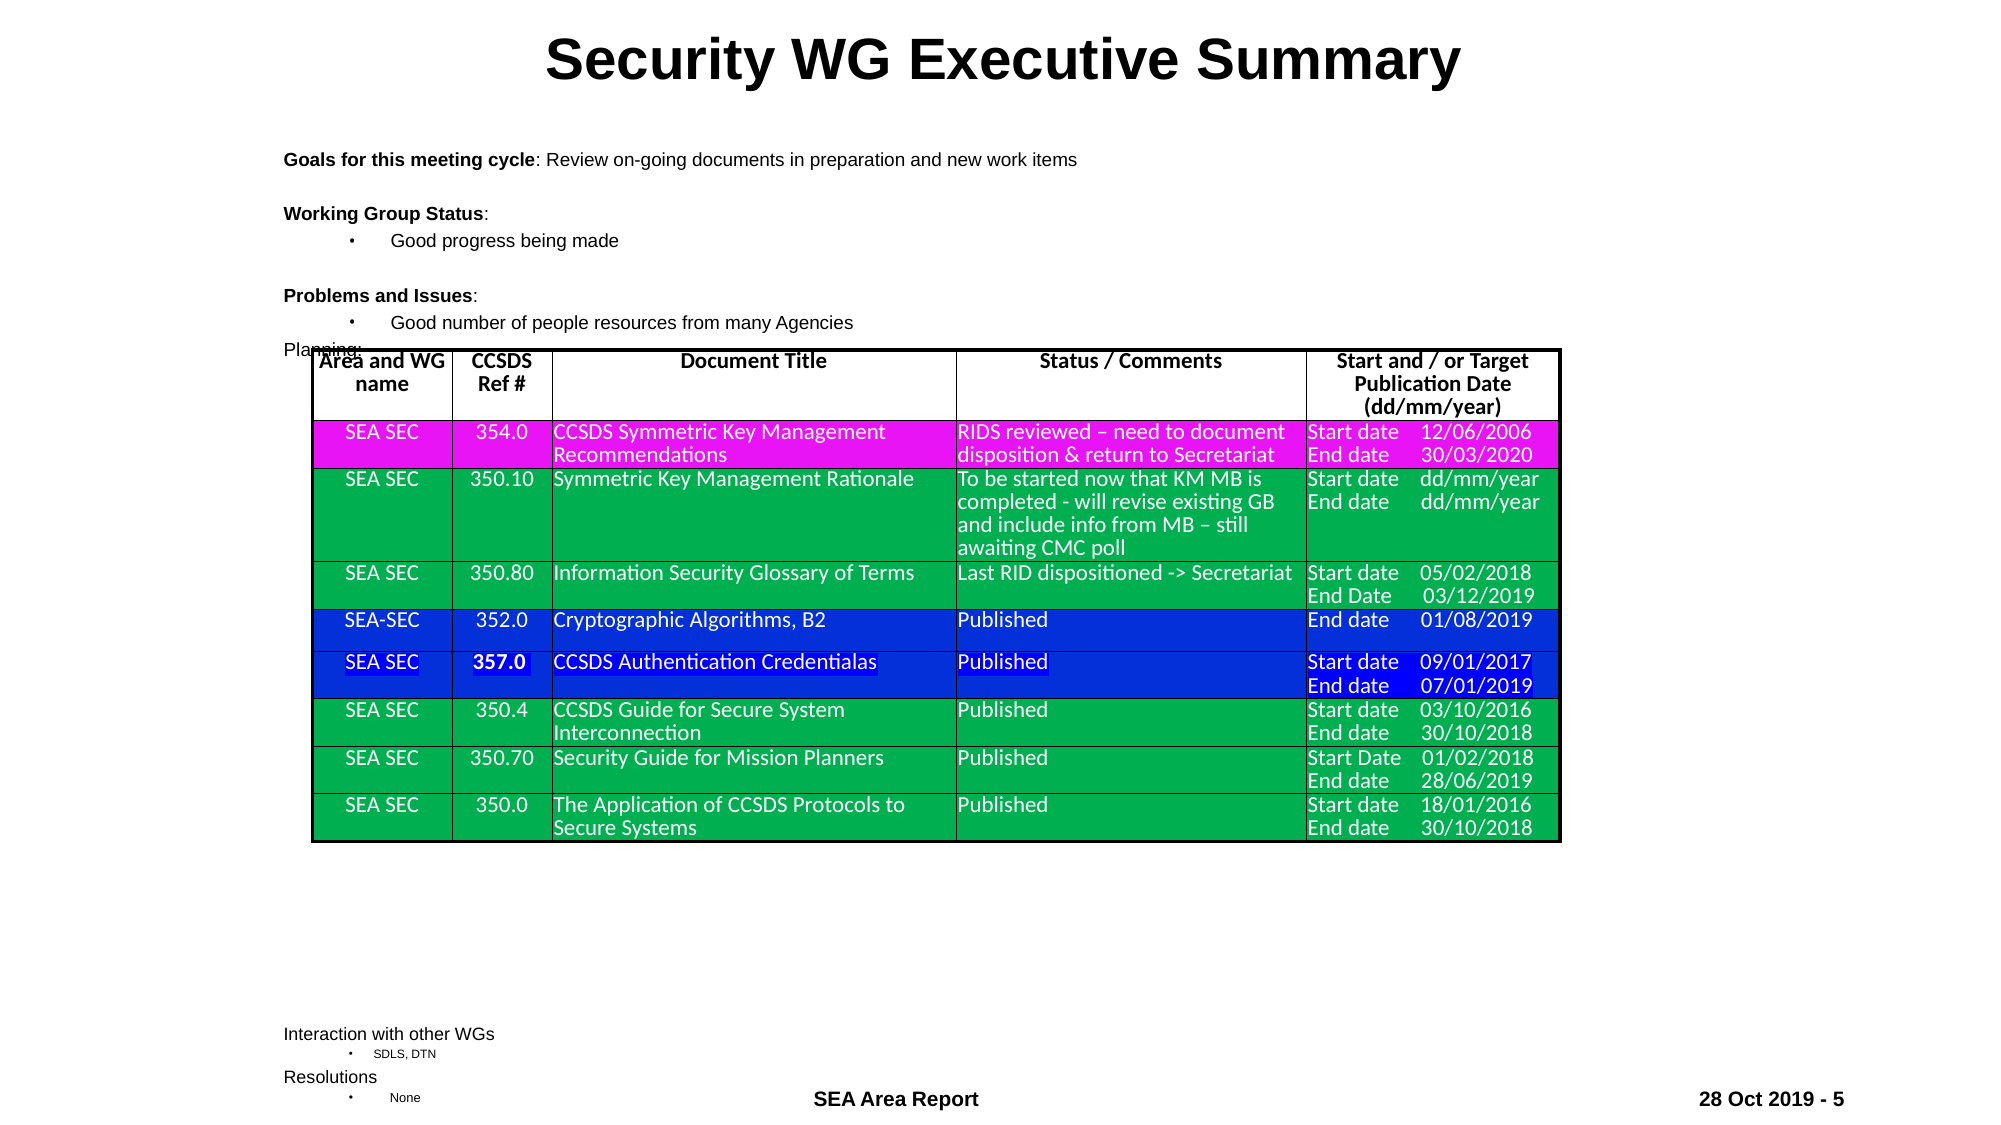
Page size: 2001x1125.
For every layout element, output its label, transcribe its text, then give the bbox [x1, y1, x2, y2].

table_cell CCSDS Authentication Credentialas [553, 652, 956, 698]
table_header CCSDS Ref # [453, 352, 552, 420]
table_cell SEA SEC [314, 699, 452, 746]
table_cell Start date 05/02/2018 End Date 03/12/2019 [1307, 562, 1558, 609]
table_cell 352.0 [453, 610, 552, 651]
table_cell Start Date 01/02/2018 End date 28/06/2019 [1307, 747, 1558, 793]
table_header Document Title [553, 352, 956, 420]
table_cell 350.70 [453, 747, 552, 793]
table_cell Start date 03/10/2016 End date 30/10/2018 [1307, 699, 1558, 746]
table_cell Published [957, 747, 1306, 793]
table_cell Start date 18/01/2016 End date 30/10/2018 [1307, 794, 1558, 840]
table_cell To be started now that KM MB is completed - will revise existing GB and include info from MB – still awaiting CMC poll [957, 469, 1306, 561]
table_cell 350.10 [453, 469, 552, 561]
table_cell SEA SEC [314, 562, 452, 609]
table_cell SEA SEC [314, 469, 452, 561]
table_cell SEA-SEC [314, 610, 452, 651]
table_header Start and / or Target Publication Date (dd/mm/year) [1307, 352, 1558, 420]
table_cell RIDS reviewed – need to document disposition & return to Secretariat [957, 421, 1306, 468]
table_cell Symmetric Key Management Rationale [553, 469, 956, 561]
table_header Status / Comments [957, 352, 1306, 420]
table_header Area and WG name [314, 352, 452, 420]
table_cell 350.4 [453, 699, 552, 746]
table_cell Security Guide for Mission Planners [553, 747, 956, 793]
table_cell SEA SEC [314, 652, 452, 698]
table_cell Published [957, 610, 1306, 651]
text_box Goals for this meeting cycle: Review on-going documents in preparation and new work items Working Group Status: Good progress being made Problems and Issues: Good number of people resources from many Agencies Planning: Interaction with other WGs SDLS, DTN Resolutions None [275, 134, 1731, 1125]
table_cell Published [957, 699, 1306, 746]
table_cell Start date dd/mm/year End date dd/mm/year [1307, 469, 1558, 561]
table_cell Published [957, 794, 1306, 840]
table_cell Cryptographic Algorithms, B2 [553, 610, 956, 651]
table_cell Start date 09/01/2017 End date 07/01/2019 [1307, 652, 1558, 698]
table_cell 357.0 [453, 652, 552, 698]
table_cell SEA SEC [314, 421, 452, 468]
table_cell CCSDS Guide for Secure System Interconnection [553, 699, 956, 746]
table_cell 350.80 [453, 562, 552, 609]
table_cell 350.0 [453, 794, 552, 840]
table_cell Last RID dispositioned -> Secretariat [957, 562, 1306, 609]
table_cell CCSDS Symmetric Key Management Recommendations [553, 421, 956, 468]
table_cell Start date 12/06/2006 End date 30/03/2020 [1307, 421, 1558, 468]
table_cell The Application of CCSDS Protocols to Secure Systems [553, 794, 956, 840]
table_cell 354.0 [453, 421, 552, 468]
text_box Security WG Executive Summary [395, 20, 1555, 109]
table_cell Information Security Glossary of Terms [553, 562, 956, 609]
table_cell Published [957, 652, 1306, 698]
table_cell SEA SEC [314, 794, 452, 840]
table_cell End date 01/08/2019 [1307, 610, 1558, 651]
table_cell SEA SEC [314, 747, 452, 793]
